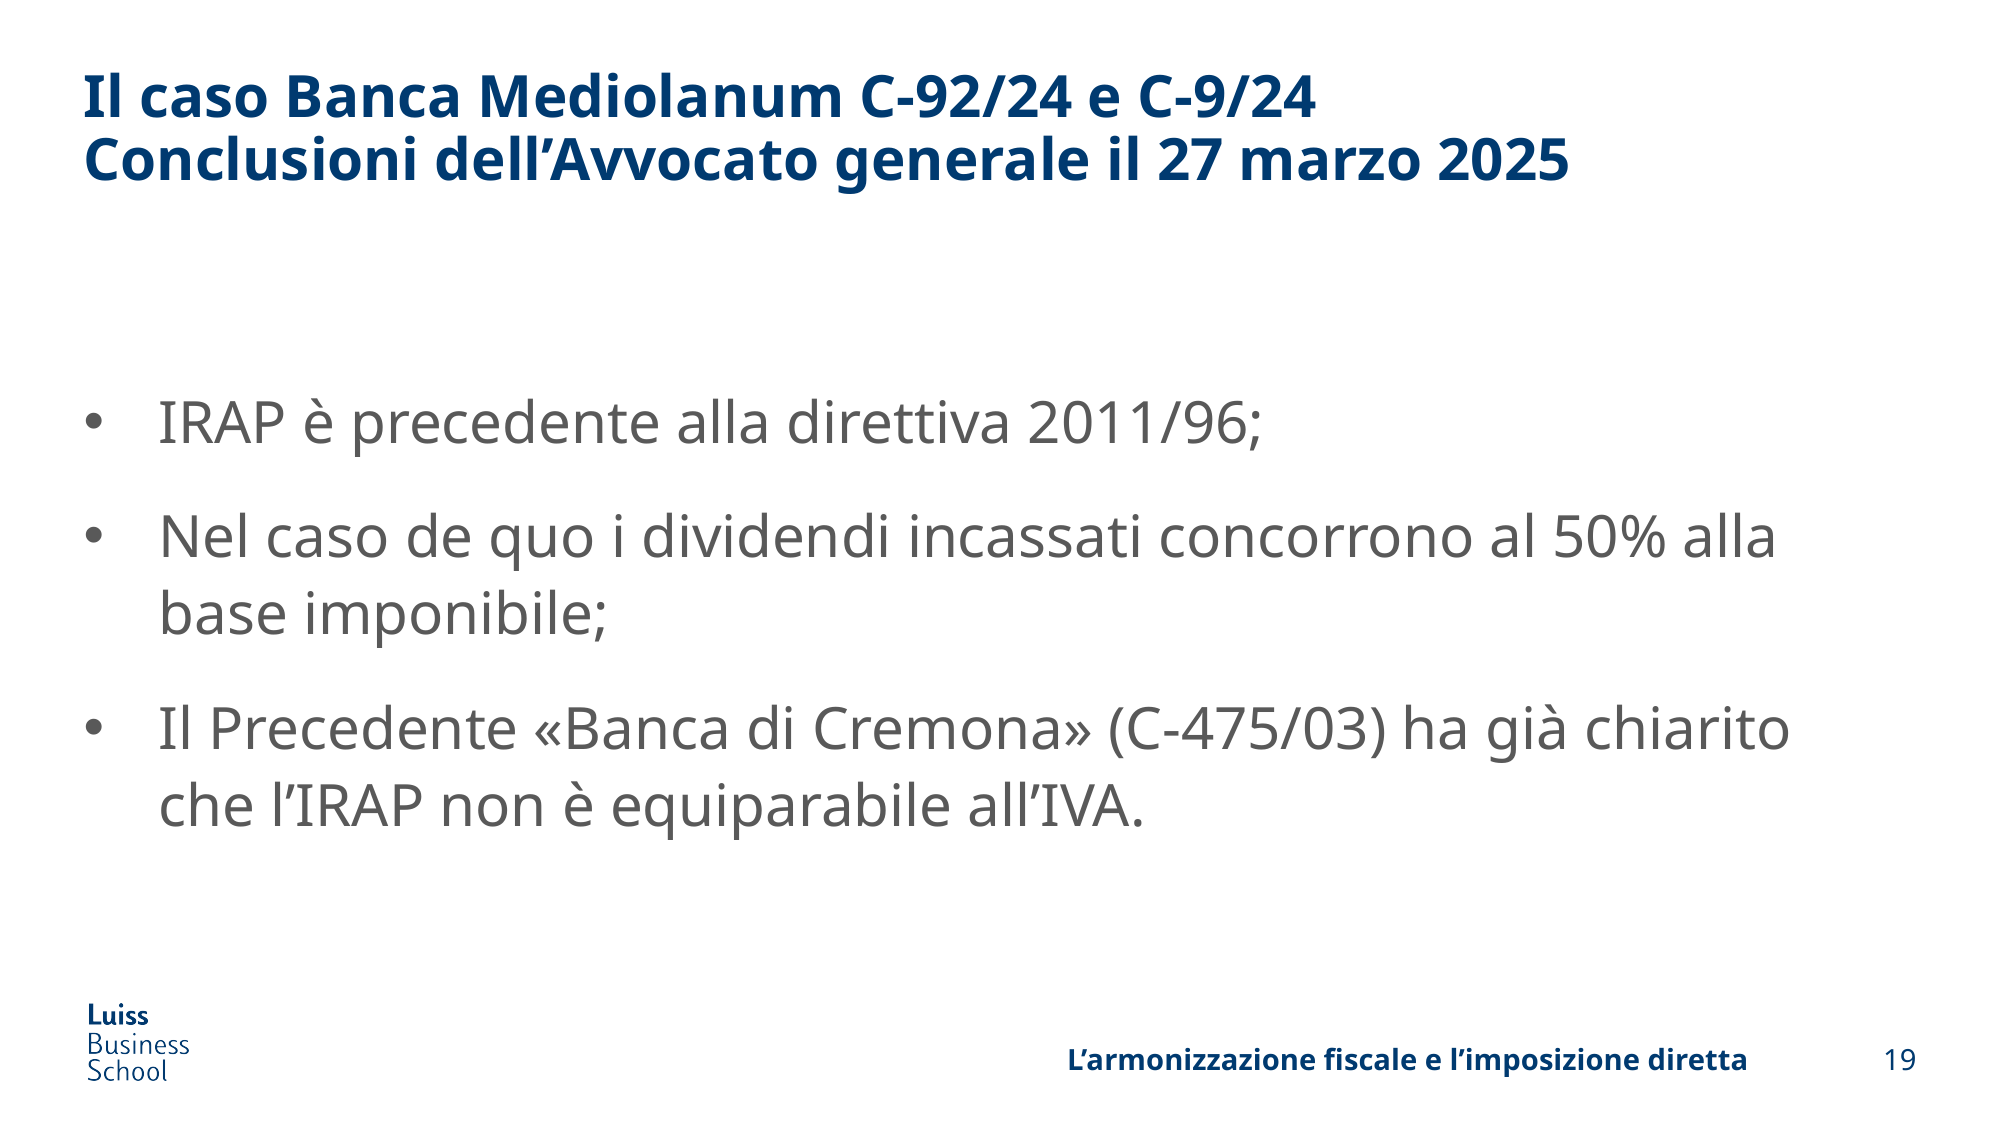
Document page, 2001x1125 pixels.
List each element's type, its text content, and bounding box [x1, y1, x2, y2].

footer L’armonizzazione fiscale e l’imposizione diretta [486, 1021, 1761, 1081]
title Il caso Banca Mediolanum C-92/24 e C-9/24 Conclusioni dell’Avvocato generale il 27 marzo 2025 [68, 59, 1910, 223]
picture [88, 1003, 189, 1081]
slide_number 19 [1787, 1021, 1929, 1081]
list IRAP è precedente alla direttiva 2011/96; Nel caso de quo i dividendi incassati concorrono al 50% alla base imponibile; Il Precedente «Banca di Cremona» (C-475/03) ha già chiarito che l’IRAP non è equiparabile all’IVA. [68, 252, 1910, 964]
